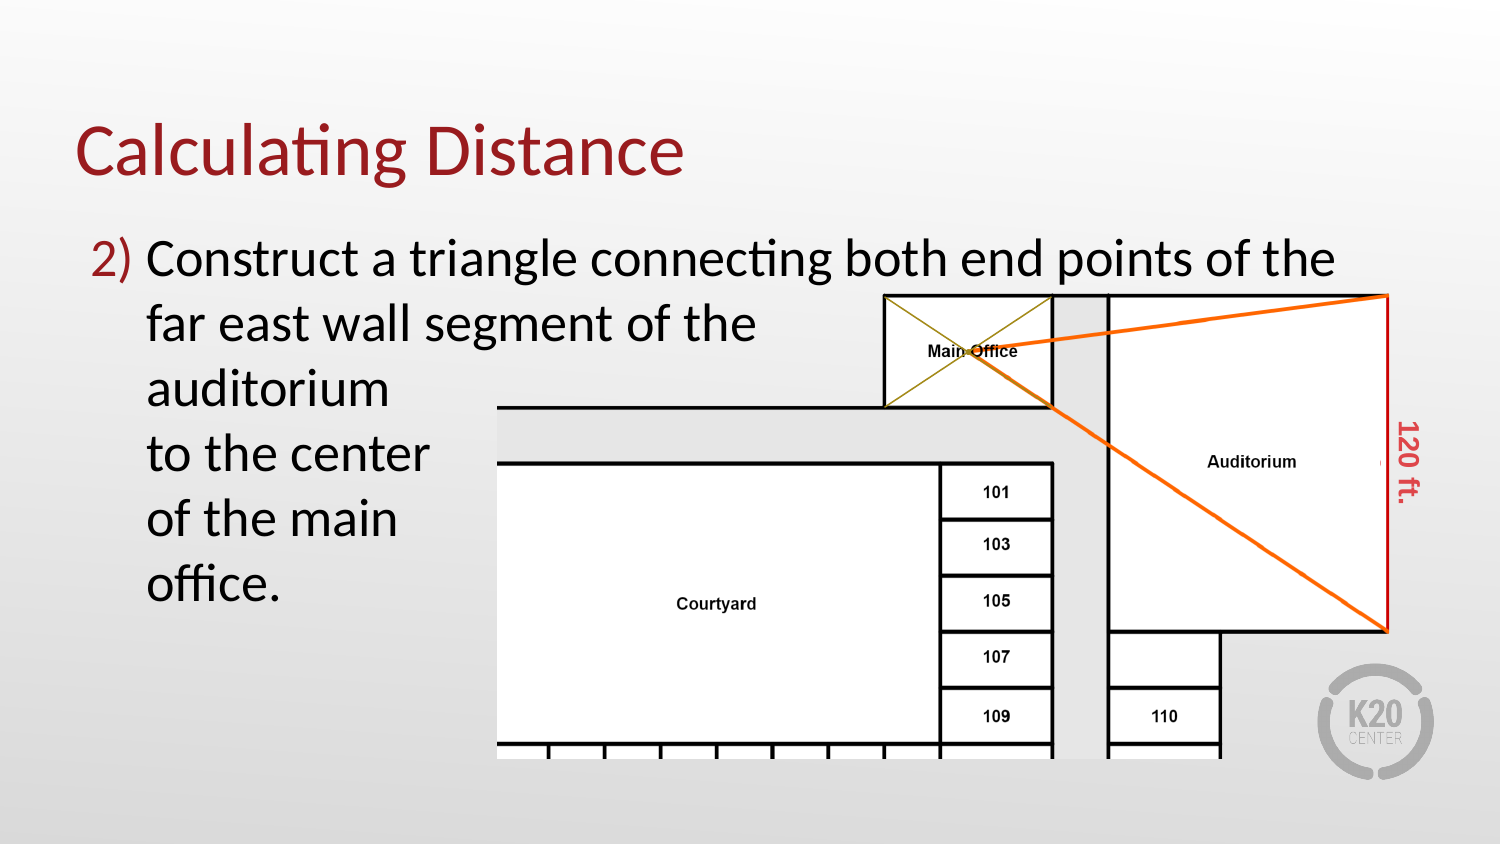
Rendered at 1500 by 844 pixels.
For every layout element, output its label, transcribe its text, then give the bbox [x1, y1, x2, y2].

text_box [884, 296, 1052, 408]
text_box 120 ft. [1396, 397, 1436, 529]
title Calculating Distance [75, 50, 1425, 191]
picture [496, 293, 1390, 759]
list Construct a triangle connecting both end points of the far east wall segment of the auditorium to the center of the main office. [75, 214, 1425, 779]
